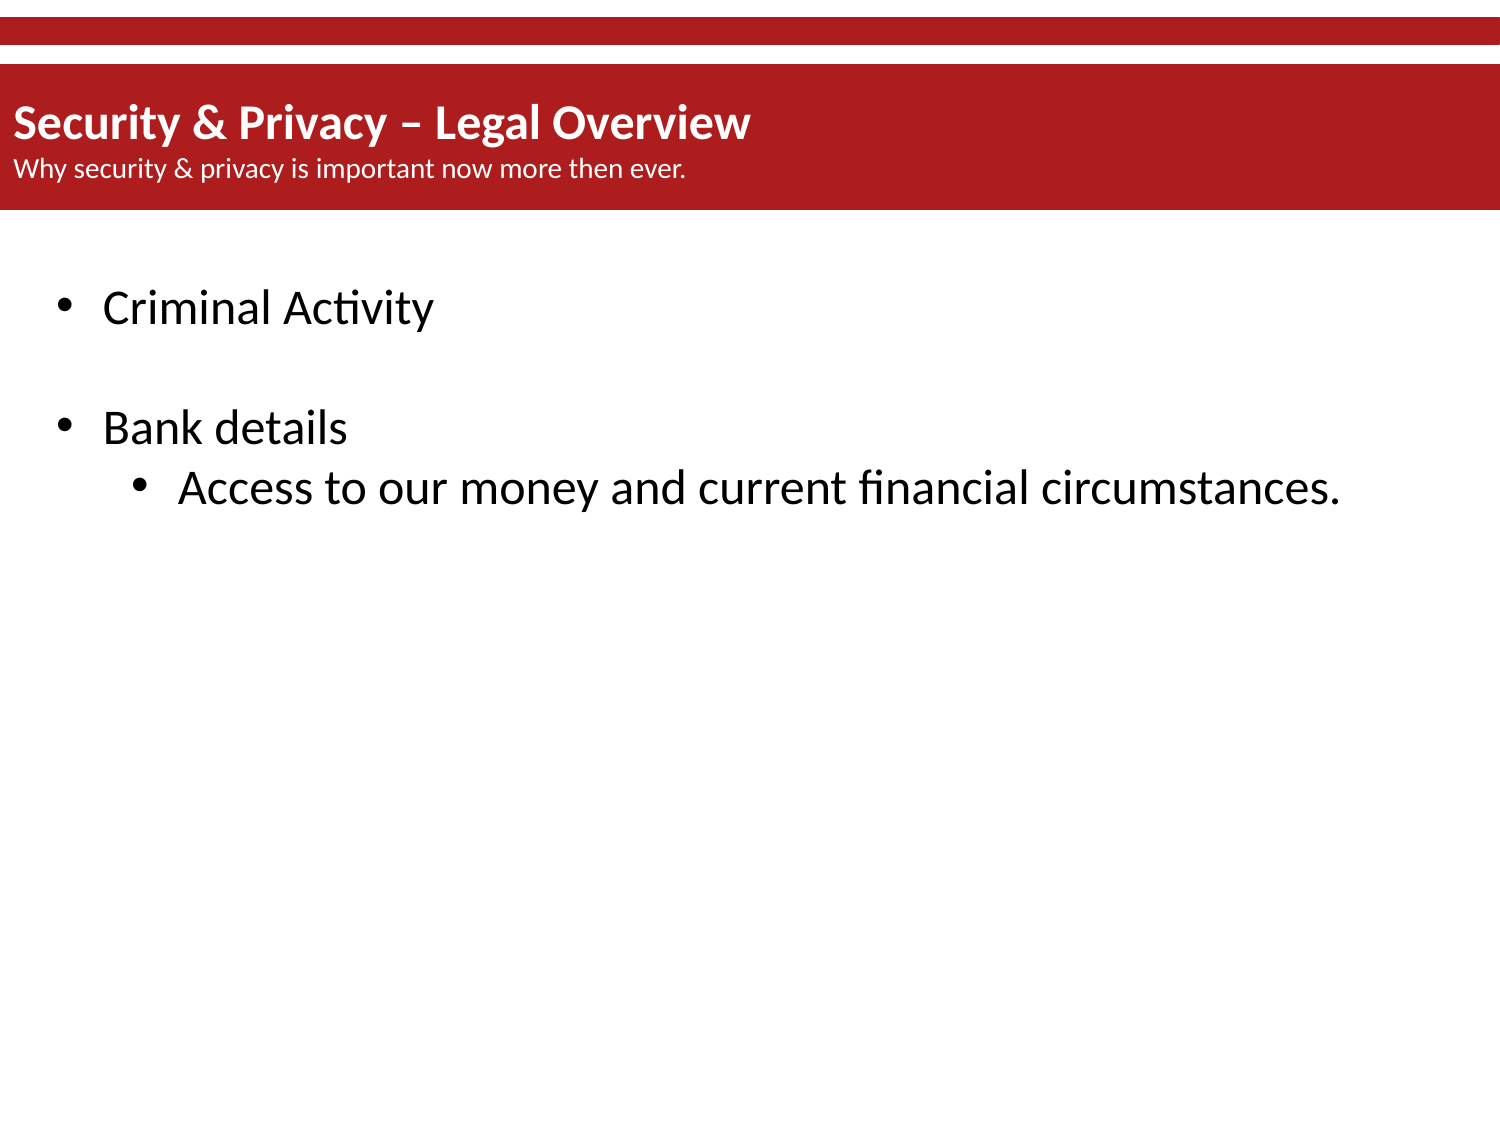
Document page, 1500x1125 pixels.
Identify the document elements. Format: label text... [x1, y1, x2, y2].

text_box Security & Privacy – Legal Overview Why security & privacy is important now more then ever. [0, 64, 1500, 210]
text_box [0, 17, 1500, 45]
text_box Criminal Activity Bank details Access to our money and current financial circumstances. [41, 267, 1459, 522]
